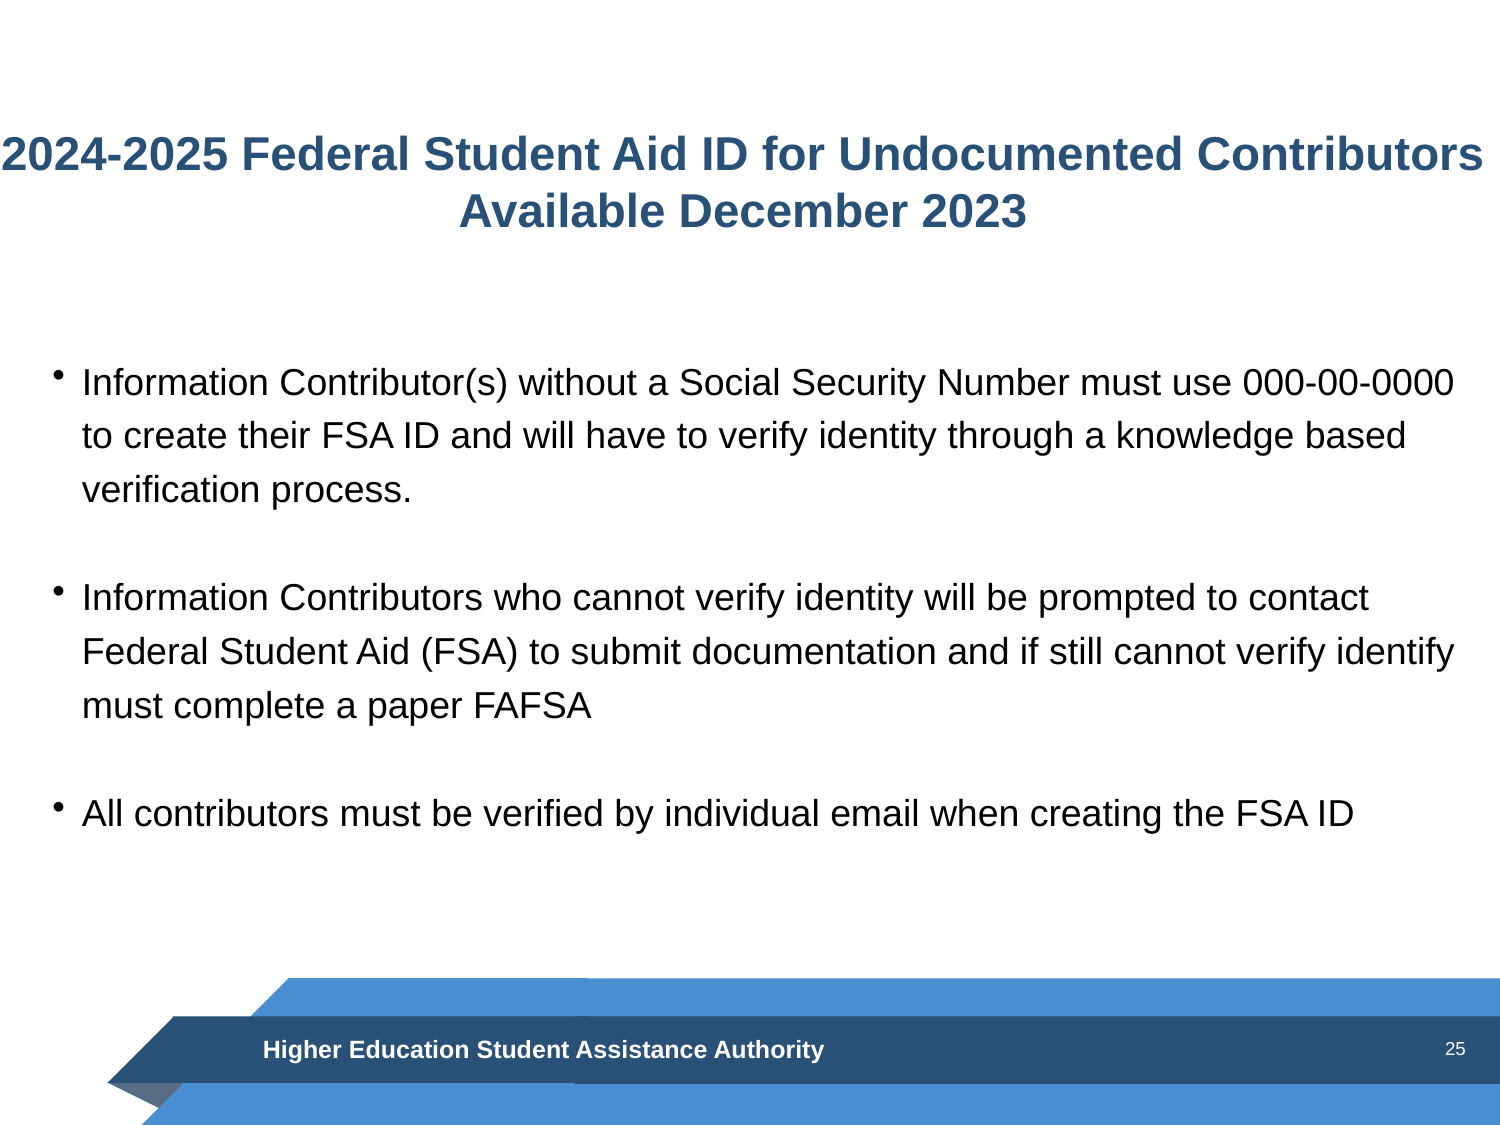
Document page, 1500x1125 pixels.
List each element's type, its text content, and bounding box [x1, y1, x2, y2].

slide_number 25 [1435, 1028, 1474, 1068]
list Information Contributor(s) without a Social Security Number must use 000-00-0000 to create their FSA ID and will have to verify identity through a knowledge based verification process. Information Contributors who cannot verify identity will be prompted to contact Federal Student Aid (FSA) to submit documentation and if still cannot verify identify must complete a paper FAFSA All contributors must be verified by individual email when creating the FSA ID [44, 340, 1469, 946]
text_box Higher Education Student Assistance Authority [255, 1026, 889, 1071]
title 2024-2025 Federal Student Aid ID for Undocumented Contributors Available December 2023 [0, 86, 1500, 275]
